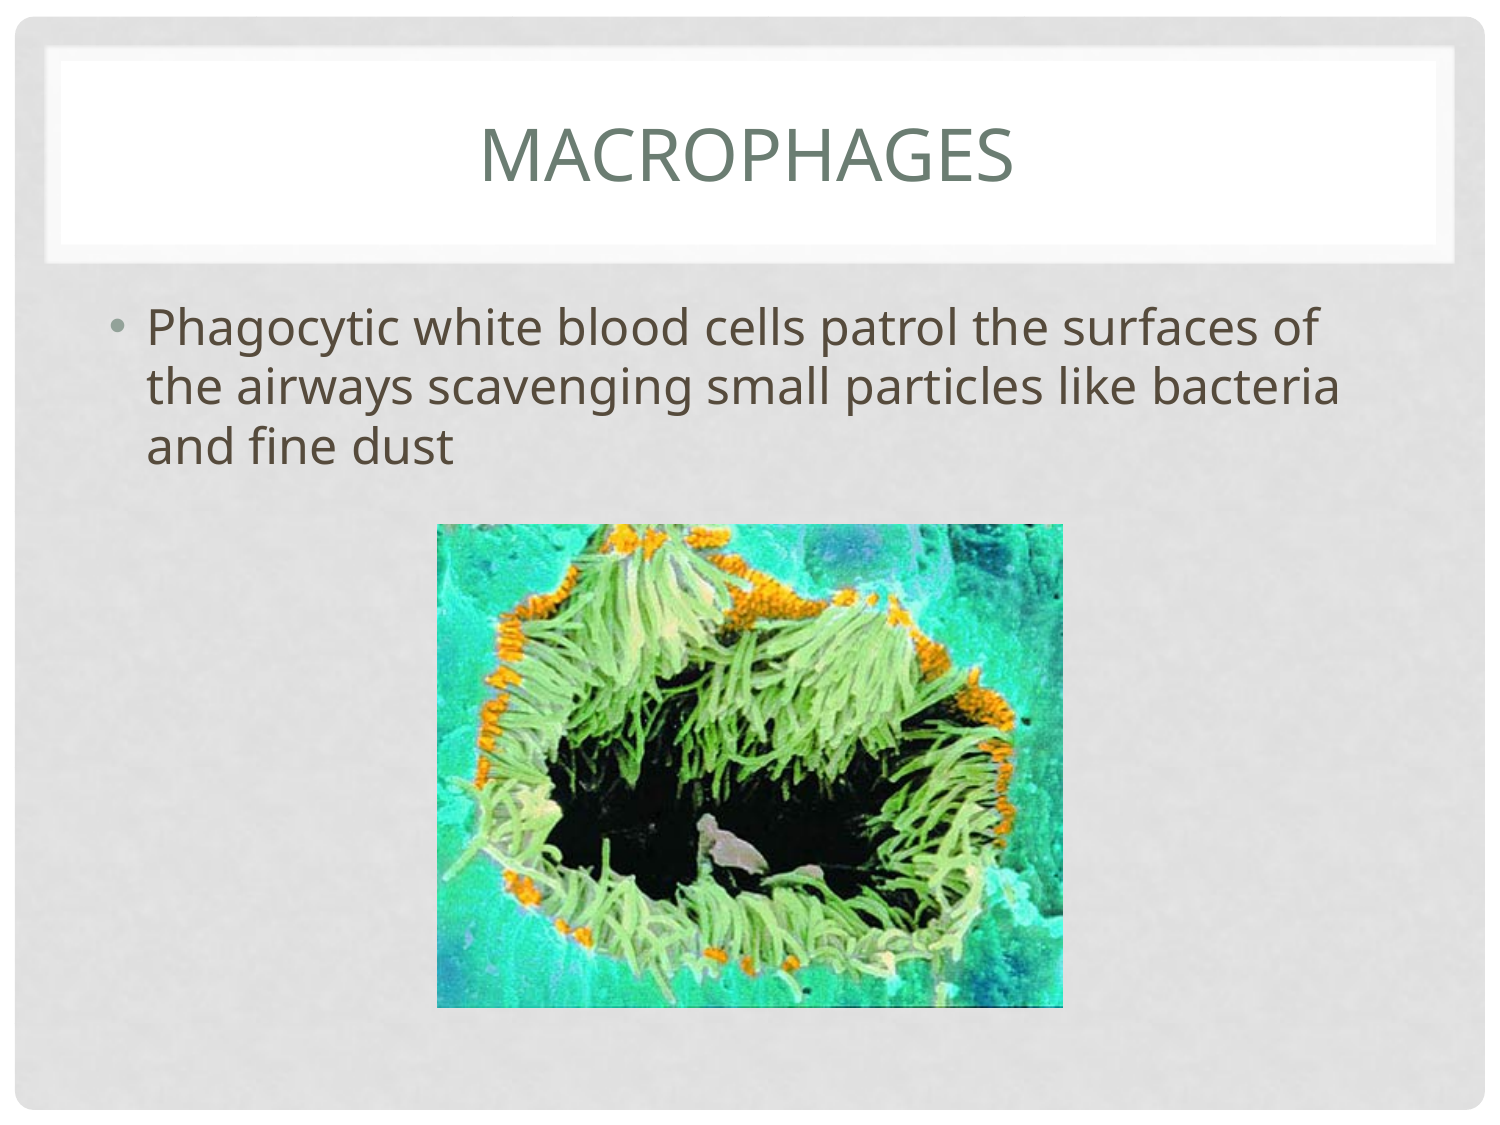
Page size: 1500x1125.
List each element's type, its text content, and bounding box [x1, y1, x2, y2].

title macrophages [69, 66, 1425, 238]
picture [437, 524, 1063, 1008]
list Phagocytic white blood cells patrol the surfaces of the airways scavenging small particles like bacteria and fine dust [75, 287, 1425, 1005]
